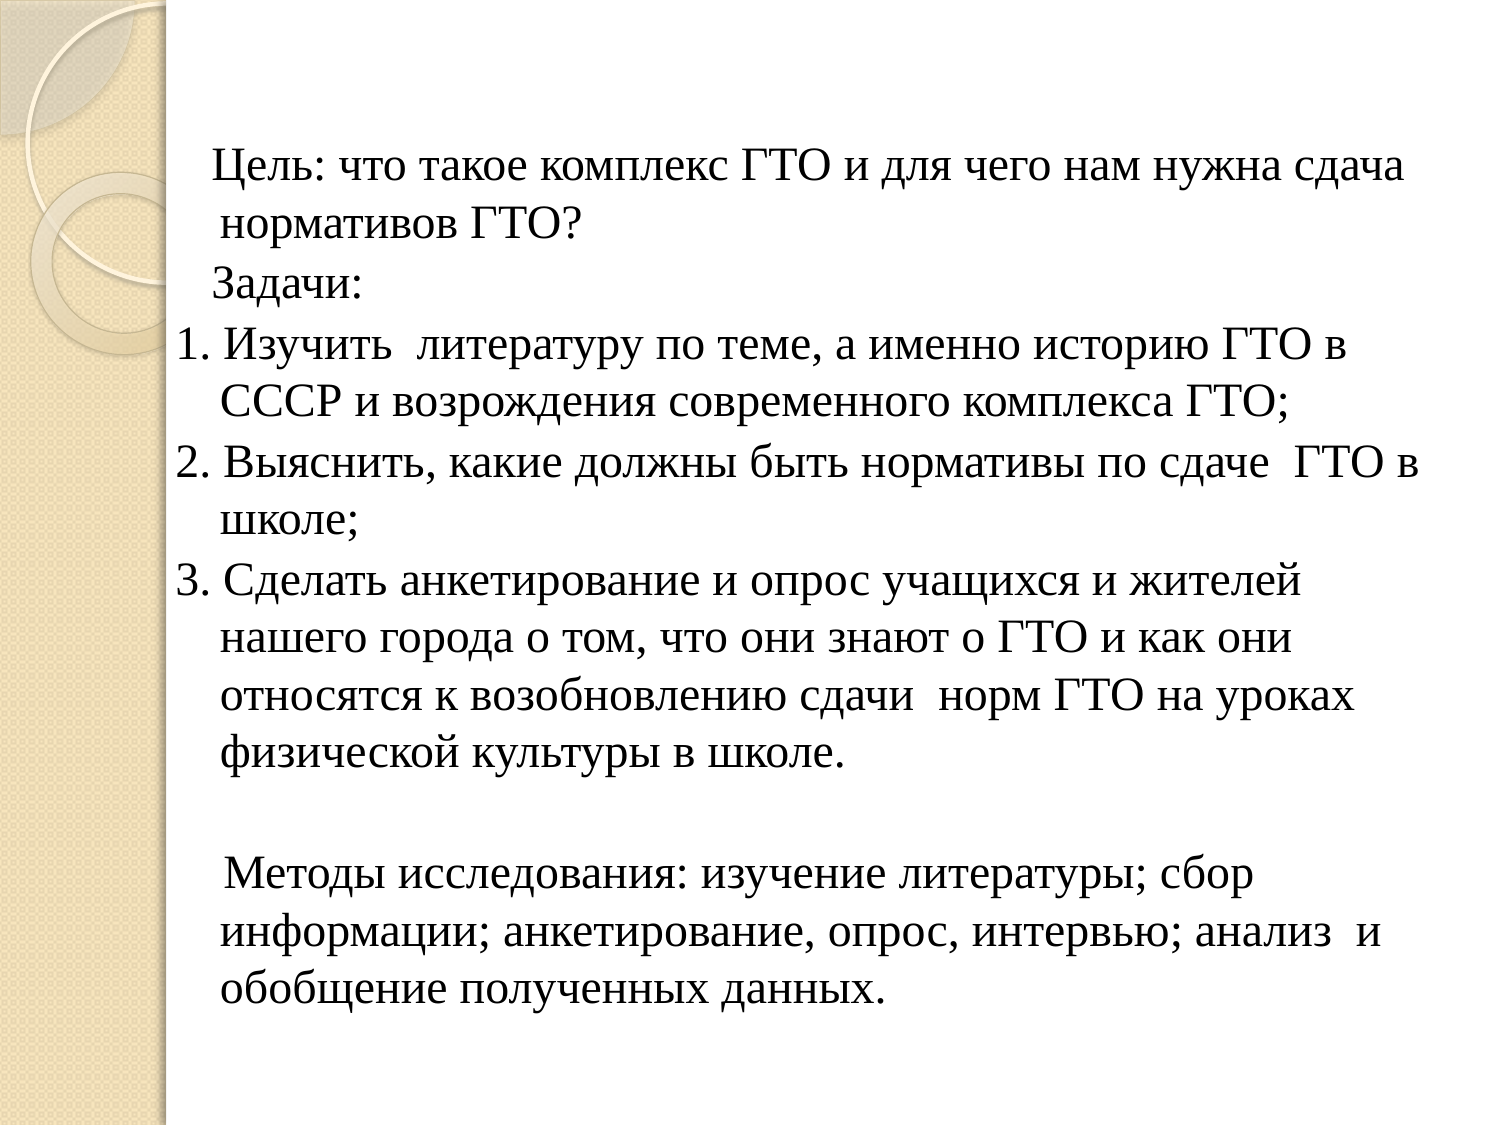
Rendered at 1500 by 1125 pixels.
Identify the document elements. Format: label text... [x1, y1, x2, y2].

list Цель: что такое комплекс ГТО и для чего нам нужна сдача нормативов ГТО? Задачи: 1. Изучить литературу по теме, а именно историю ГТО в СССР и возрождения современного комплекса ГТО; 2. Выяснить, какие должны быть нормативы по сдаче ГТО в школе; 3. Сделать анкетирование и опрос учащихся и жителей нашего города о том, что они знают о ГТО и как они относятся к возобновлению сдачи норм ГТО на уроках физической культуры в школе. Методы исследования: изучение литературы; сбор информации; анкетирование, опрос, интервью; анализ и обобщение полученных данных. [147, 125, 1466, 1071]
